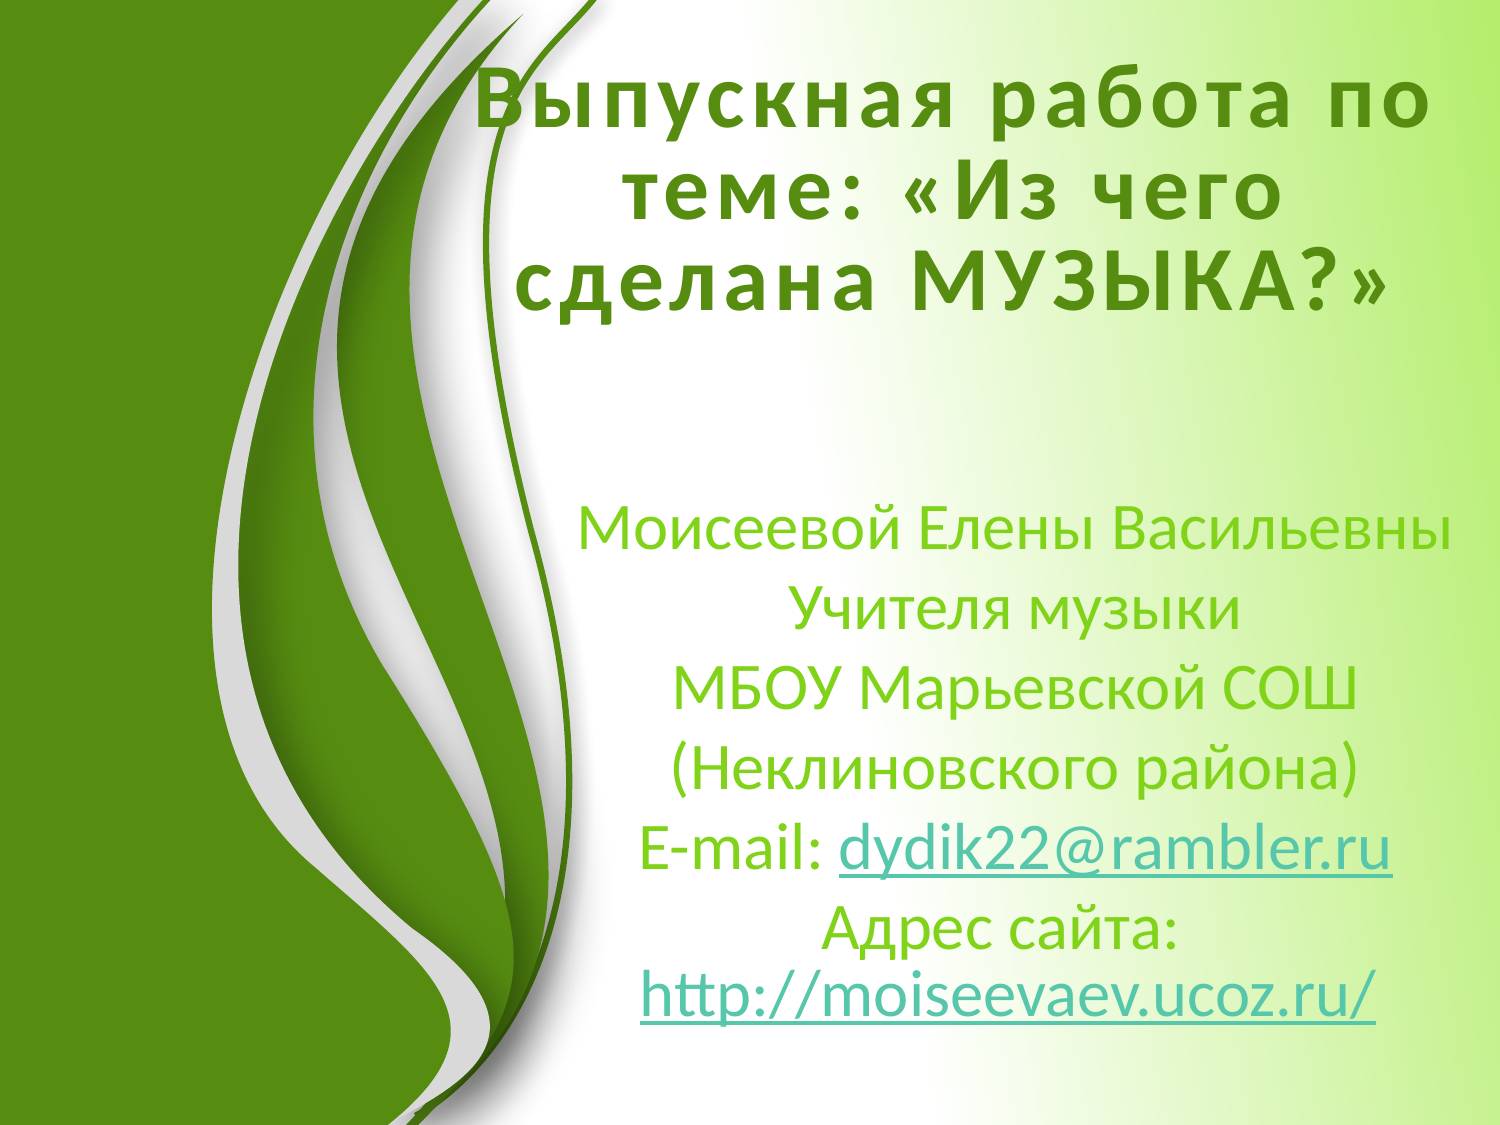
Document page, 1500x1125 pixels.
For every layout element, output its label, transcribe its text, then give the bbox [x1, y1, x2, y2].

title Выпускная работа по теме: «Из чего сделана МУЗЫКА?» [411, 42, 1500, 350]
subtitle Моисеевой Елены Васильевны Учителя музыки МБОУ Марьевской СОШ (Неклиновского района) E-mail: dydik22@rambler.ru Адрес сайта: http://moiseevaev.ucoz.ru/ [531, 491, 1500, 1071]
